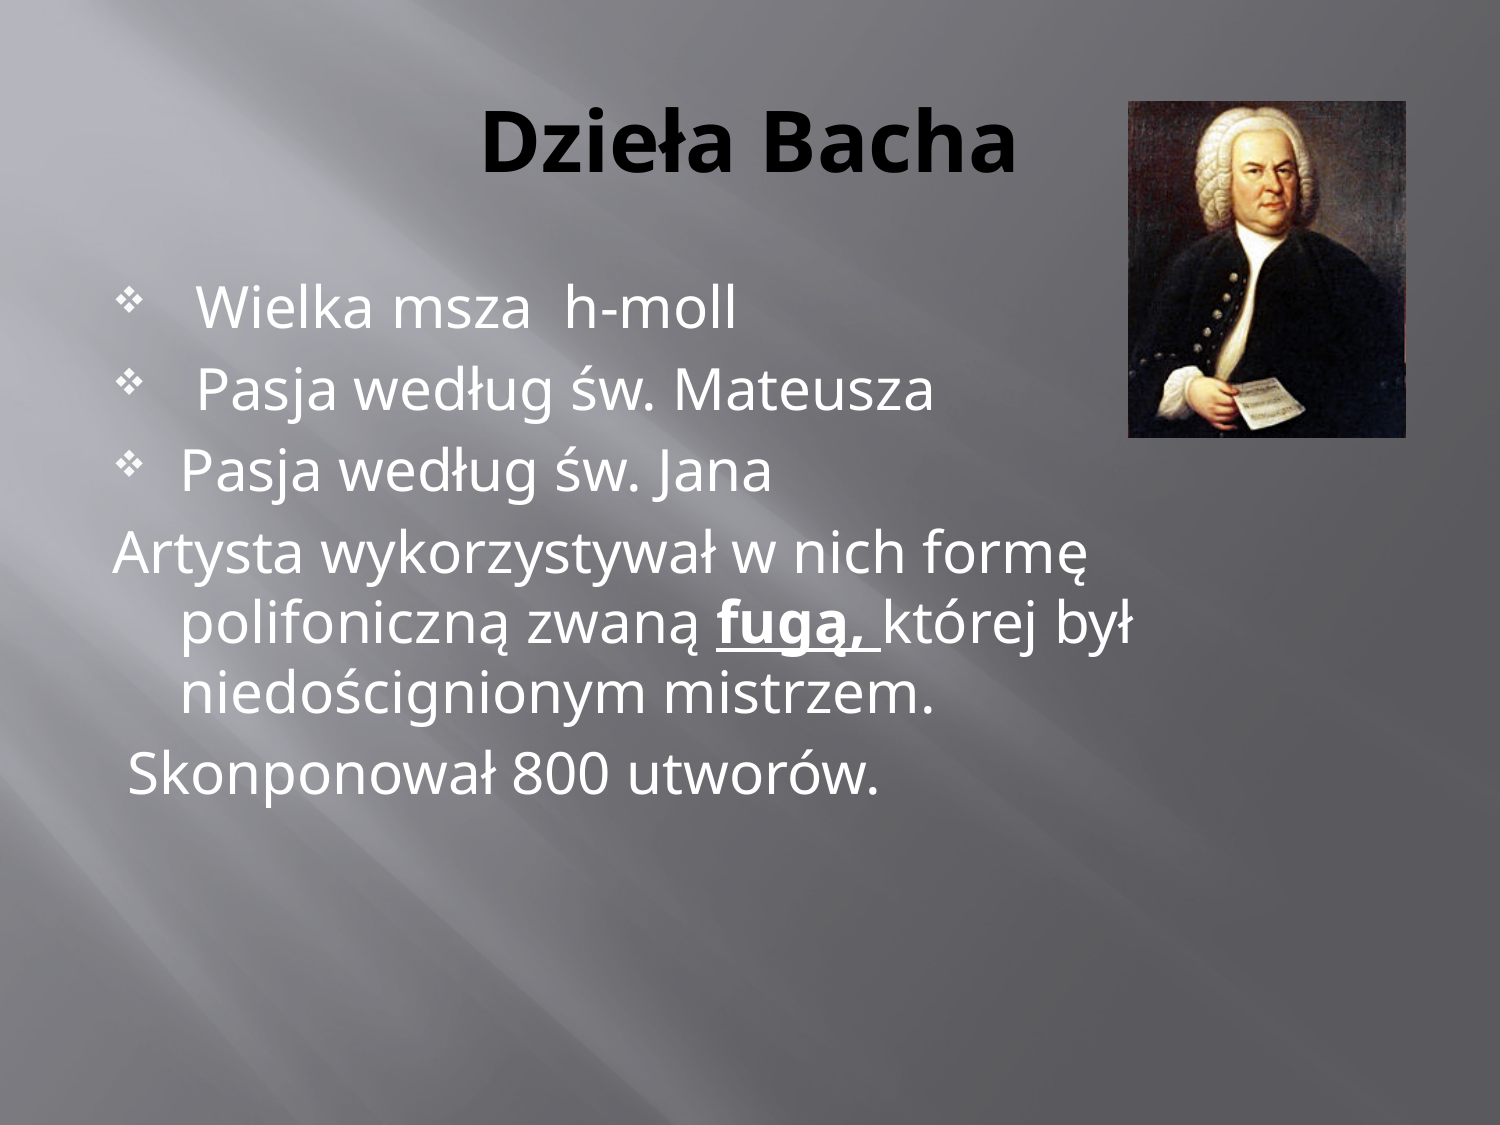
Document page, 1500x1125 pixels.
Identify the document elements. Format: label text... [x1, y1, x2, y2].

list Wielka msza h-moll Pasja według św. Mateusza Pasja według św. Jana Artysta wykorzystywał w nich formę polifoniczną zwaną fugą, której był niedoścignionym mistrzem. Skonponował 800 utworów. [75, 262, 1425, 1035]
picture [1127, 101, 1406, 438]
title Dzieła Bacha [75, 45, 1425, 233]
